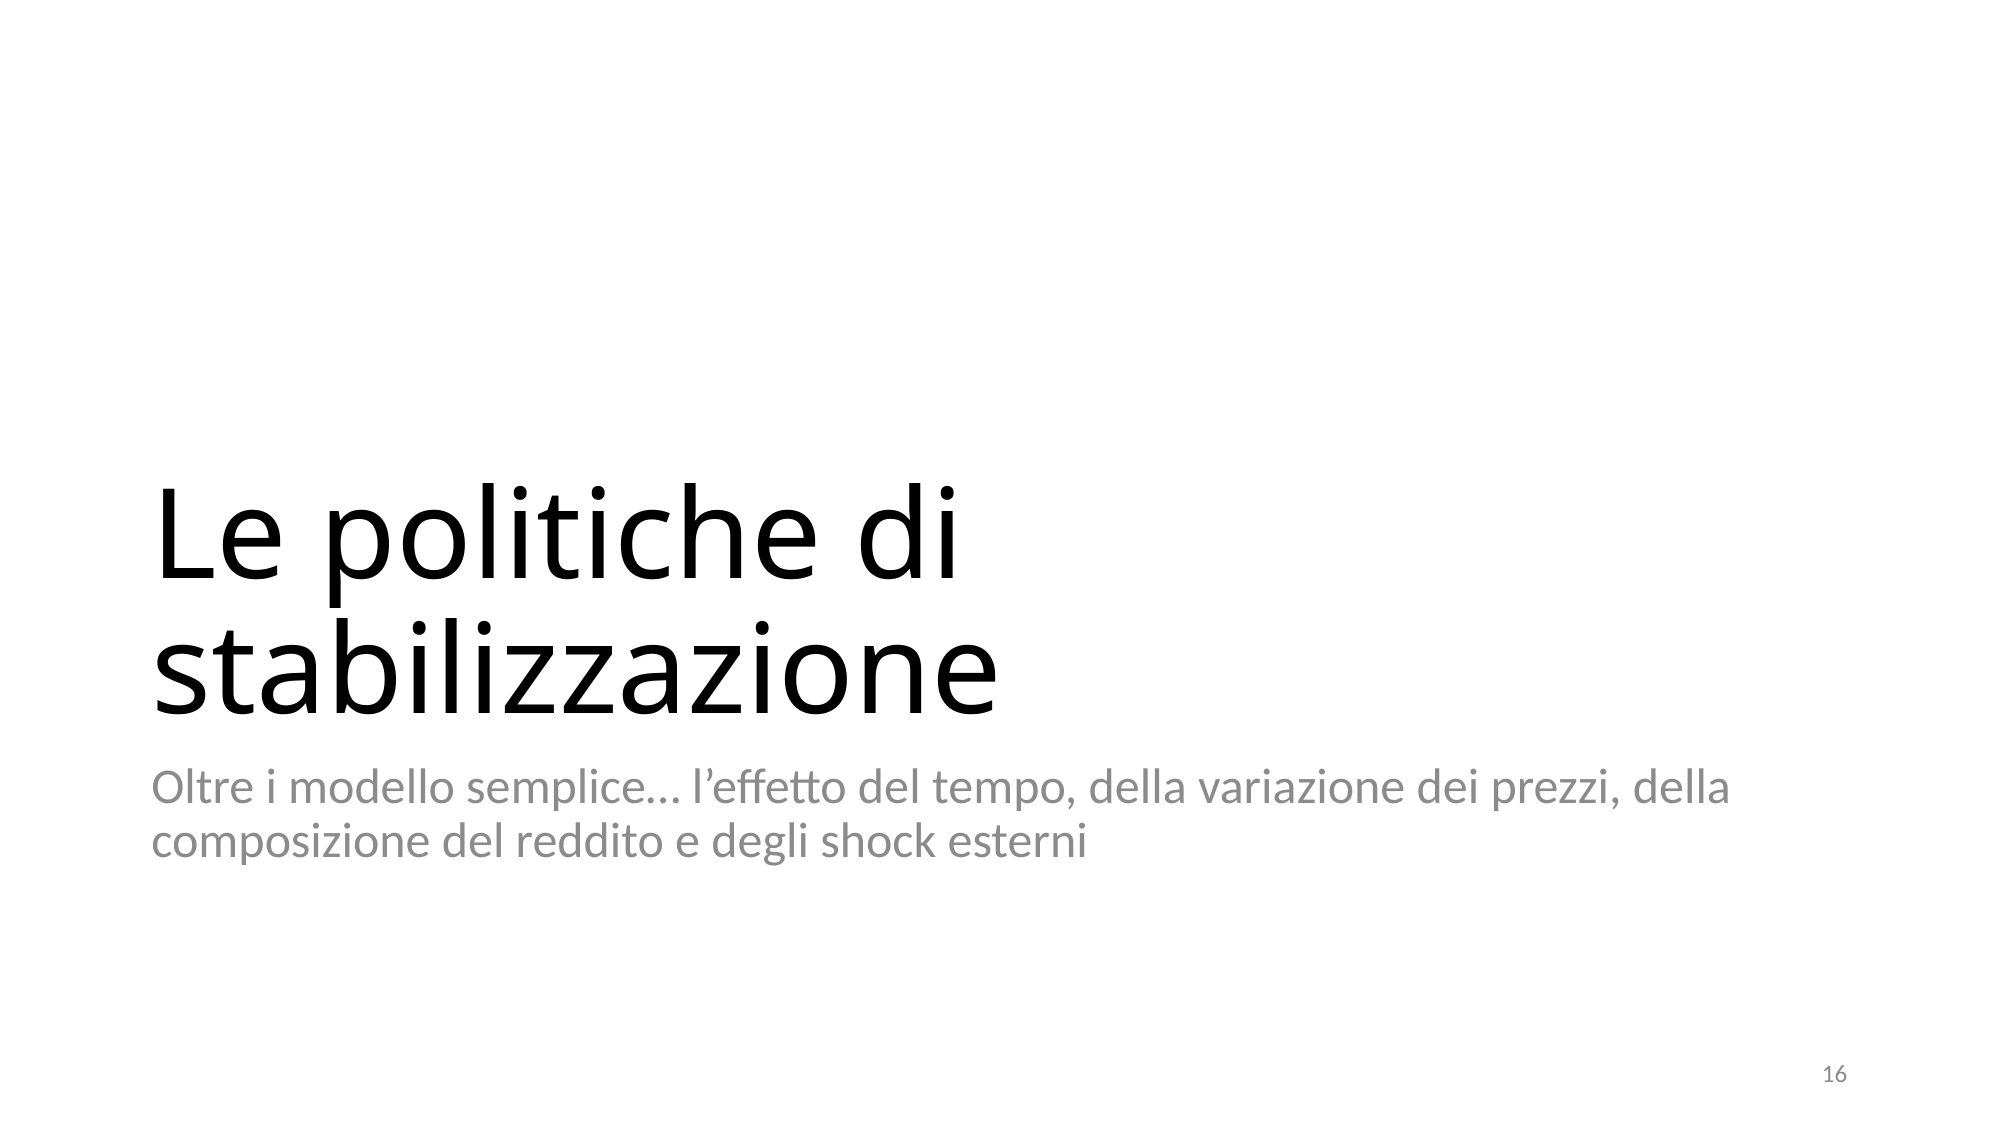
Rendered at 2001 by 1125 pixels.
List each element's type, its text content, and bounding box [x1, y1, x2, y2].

slide_number 16 [1412, 1042, 1863, 1103]
list Oltre i modello semplice… l’effetto del tempo, della variazione dei prezzi, della composizione del reddito e degli shock esterni [136, 752, 1862, 999]
title Le politiche di stabilizzazione [136, 280, 1862, 749]
